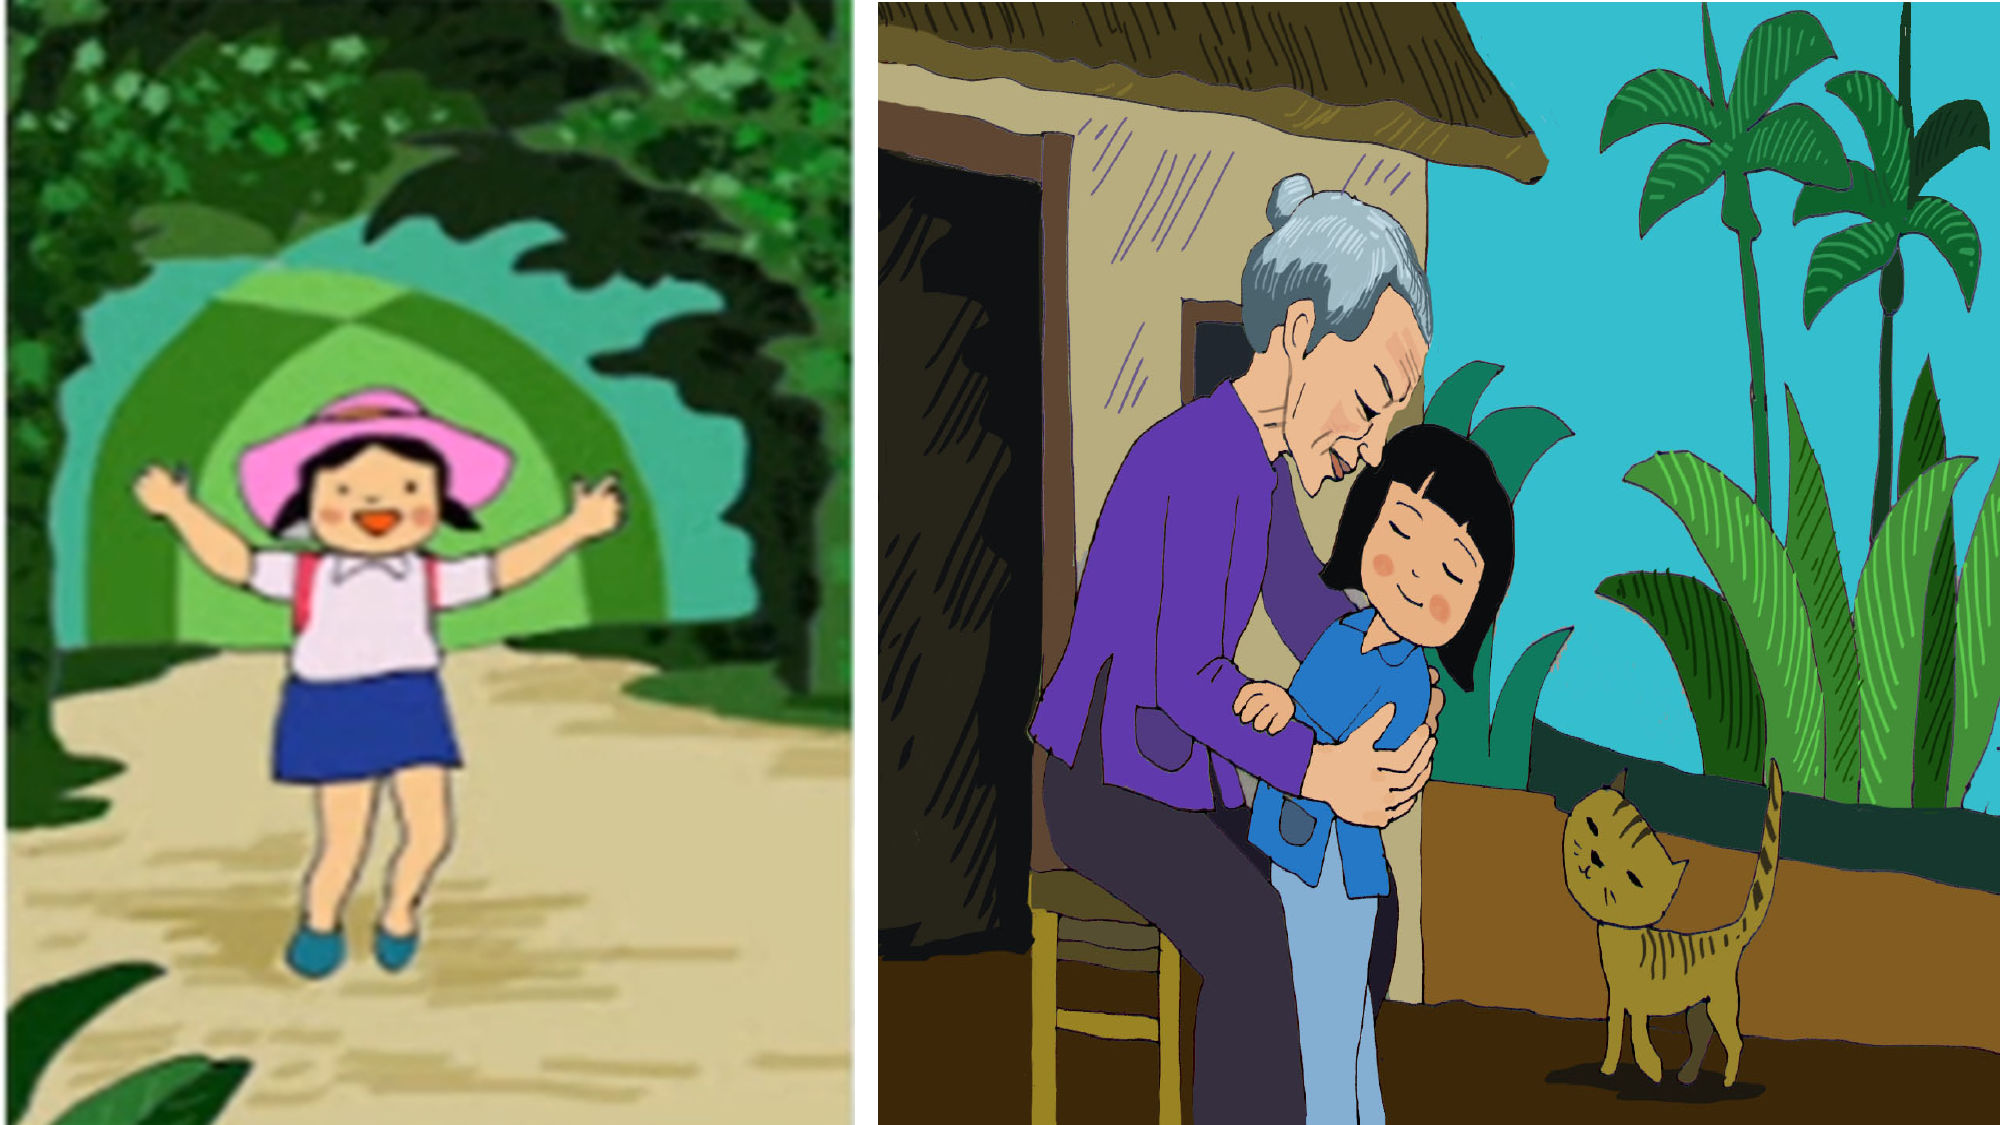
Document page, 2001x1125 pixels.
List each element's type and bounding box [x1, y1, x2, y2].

picture [0, 0, 855, 1125]
list [878, 2, 2000, 1125]
